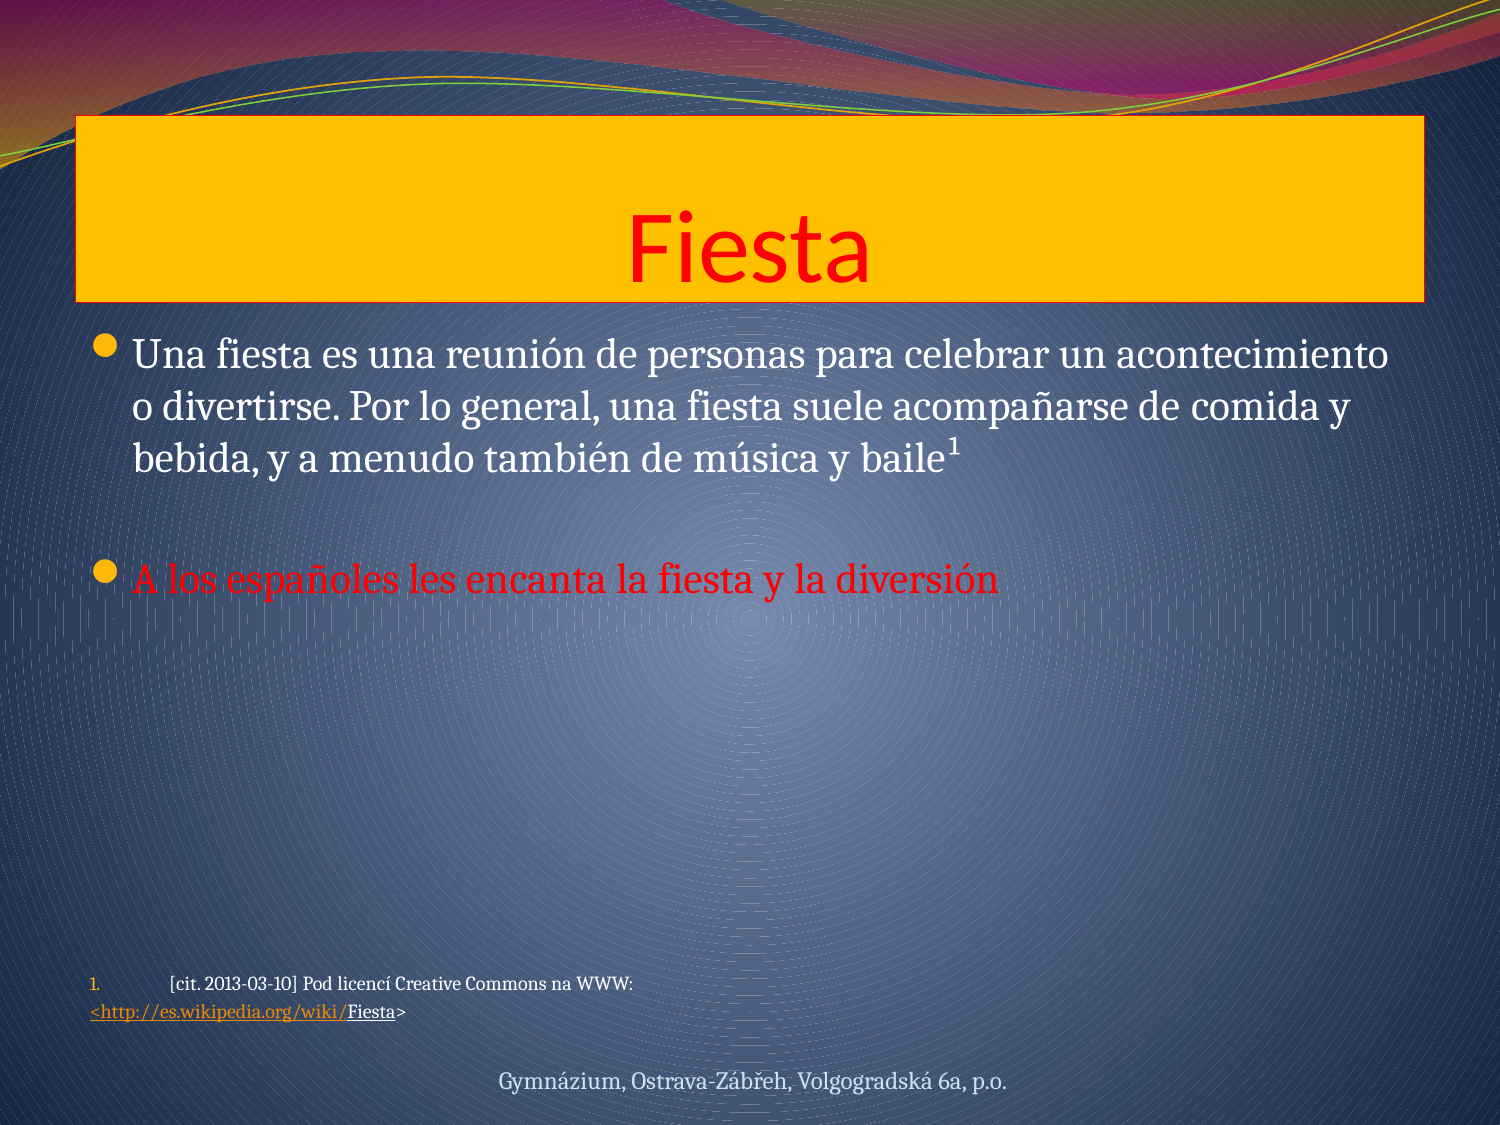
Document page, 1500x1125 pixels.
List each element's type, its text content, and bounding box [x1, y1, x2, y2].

footer Gymnázium, Ostrava-Zábřeh, Volgogradská 6a, p.o. [478, 1035, 1029, 1095]
title Fiesta [75, 115, 1425, 303]
list Una fiesta es una reunión de personas para celebrar un acontecimiento o divertirse. Por lo general, una fiesta suele acompañarse de comida y bebida, y a menudo también de música y baile¹ A los españoles les encanta la fiesta y la diversión [cit. 2013-03-10] Pod licencí Creative Commons na WWW: <http://es.wikipedia.org/wiki/Fiesta> [75, 317, 1425, 1038]
